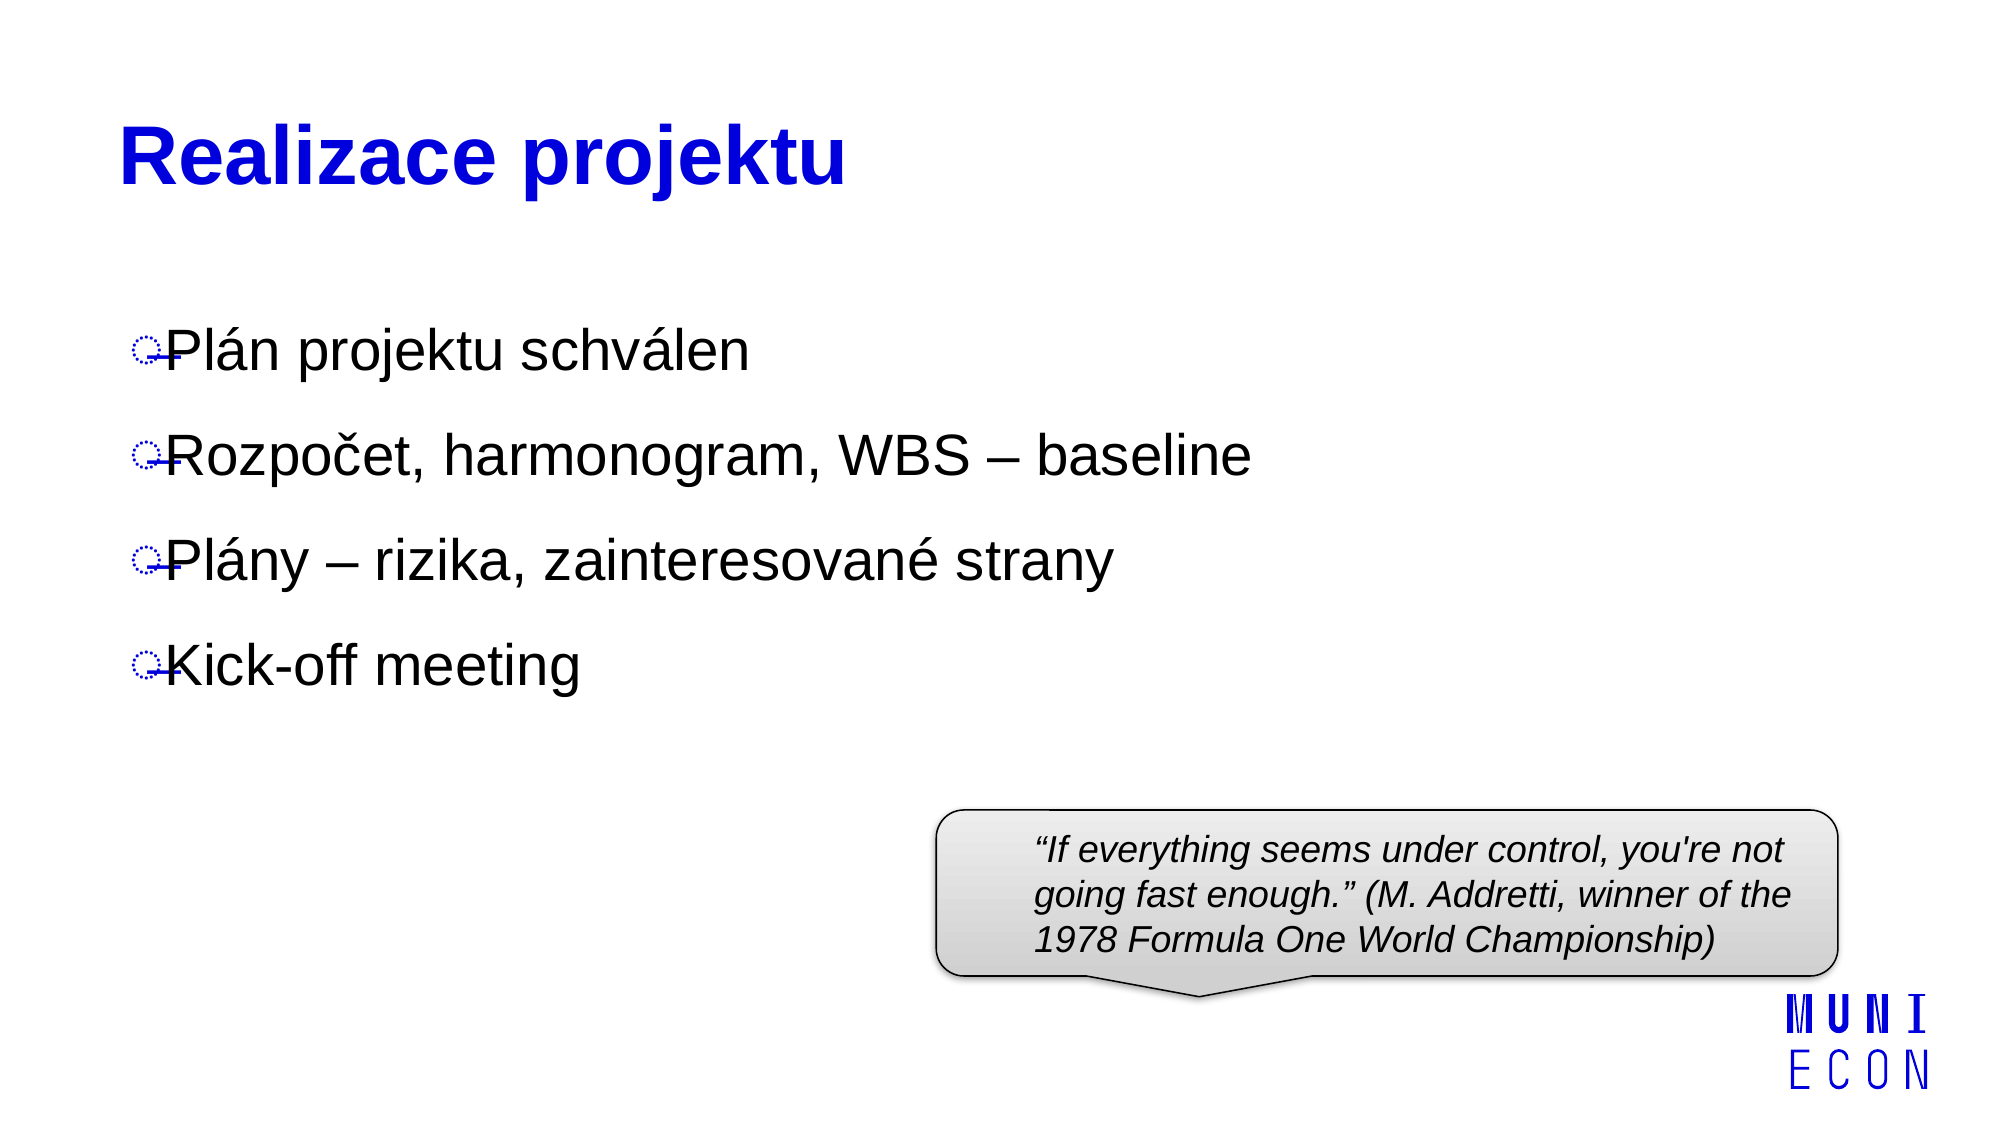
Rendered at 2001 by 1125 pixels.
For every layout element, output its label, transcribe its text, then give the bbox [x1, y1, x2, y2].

list Plán projektu schválen Rozpočet, harmonogram, WBS – baseline Plány – rizika, zainteresované strany Kick-off meeting [118, 277, 1883, 957]
title Realizace projektu [118, 118, 1883, 193]
text_box “If everything seems under control, you're not going fast enough.” (M. Addretti, winner of the 1978 Formula One World Championship) [935, 809, 1839, 998]
